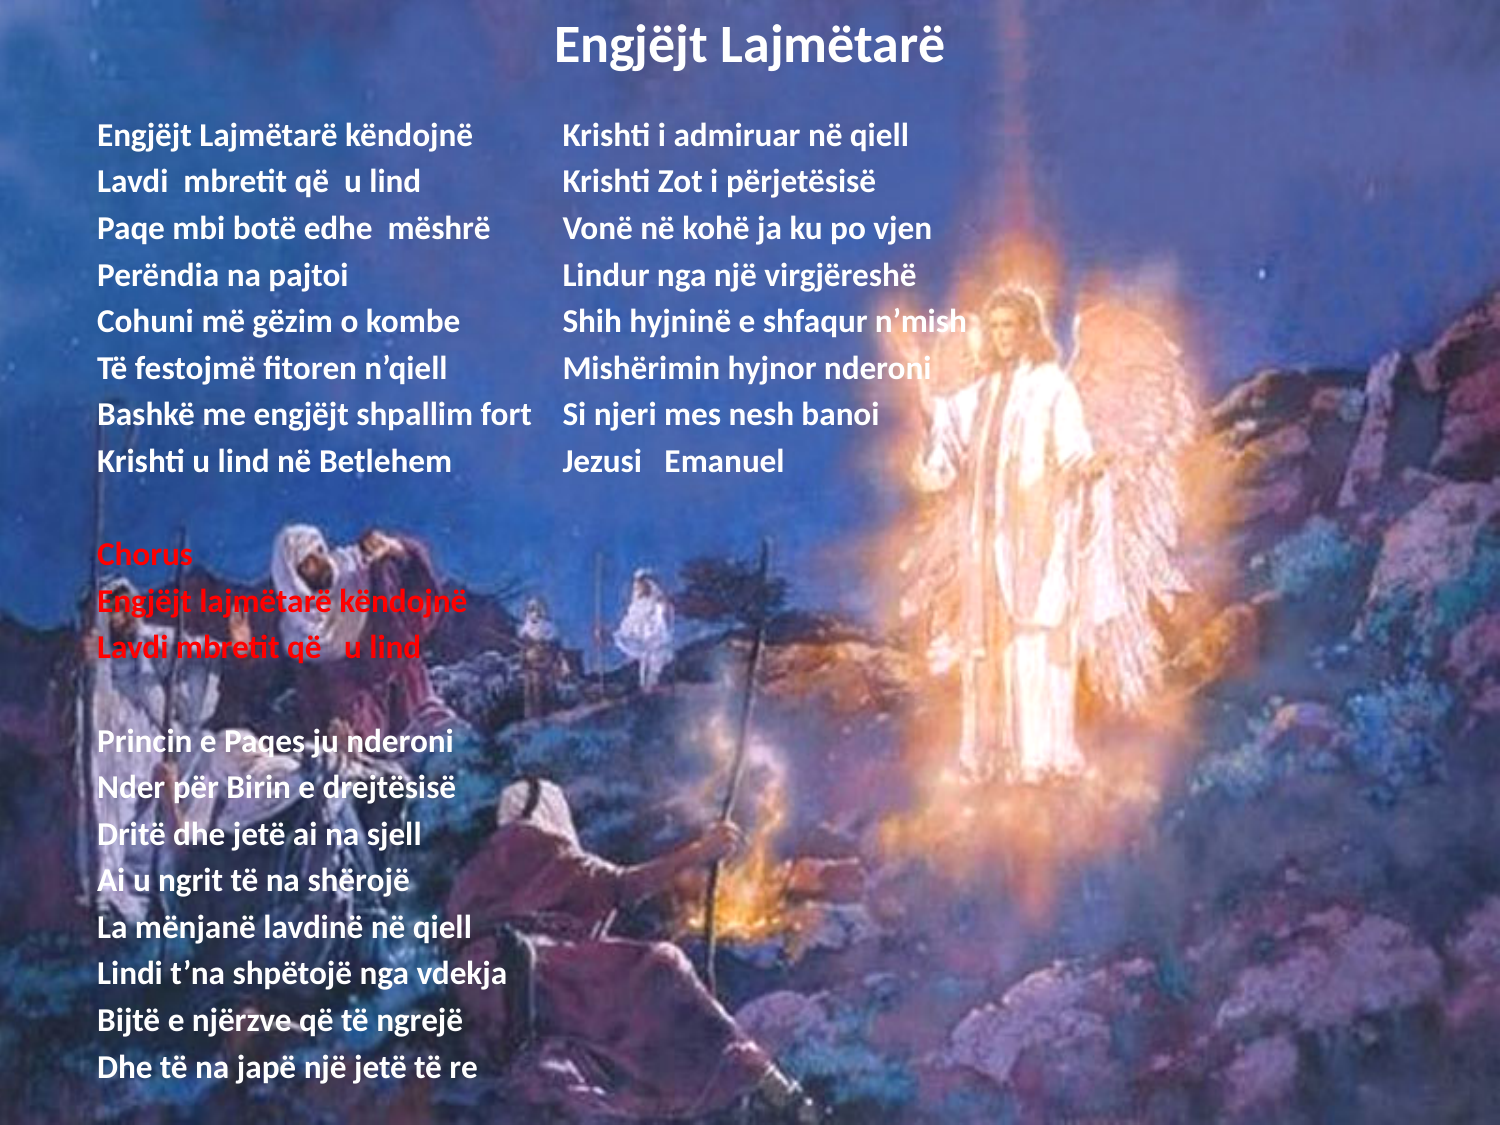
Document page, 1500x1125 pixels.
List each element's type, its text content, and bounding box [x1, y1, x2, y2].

subtitle Engjëjt Lajmëtarë këndojnë Lavdi mbretit që u lind Paqe mbi botë edhe mëshrë Perëndia na pajtoi Cohuni më gëzim o kombe Të festojmë fitoren n’qiell Bashkë me engjëjt shpallim fort Krishti u lind në Betlehem Chorus Engjëjt lajmëtarë këndojnë Lavdi mbretit që u lind Princin e Paqes ju nderoni Nder për Birin e drejtësisë Dritë dhe jetë ai na sjell Ai u ngrit të na shërojë La mënjanë lavdinë në qiell Lindi t’na shpëtojë nga vdekja Bijtë e njërzve që të ngrejë Dhe të na japë një jetë të re Krishti i admiruar në qiell Krishti Zot i përjetësisë Vonë në kohë ja ku po vjen Lindur nga një virgjëreshë Shih hyjninë e shfaqur n’mish Mishërimin hyjnor nderoni Si njeri mes nesh banoi Jezusi Emanuel [82, 105, 1043, 1125]
title Engjëjt Lajmëtarë [421, 0, 1079, 82]
